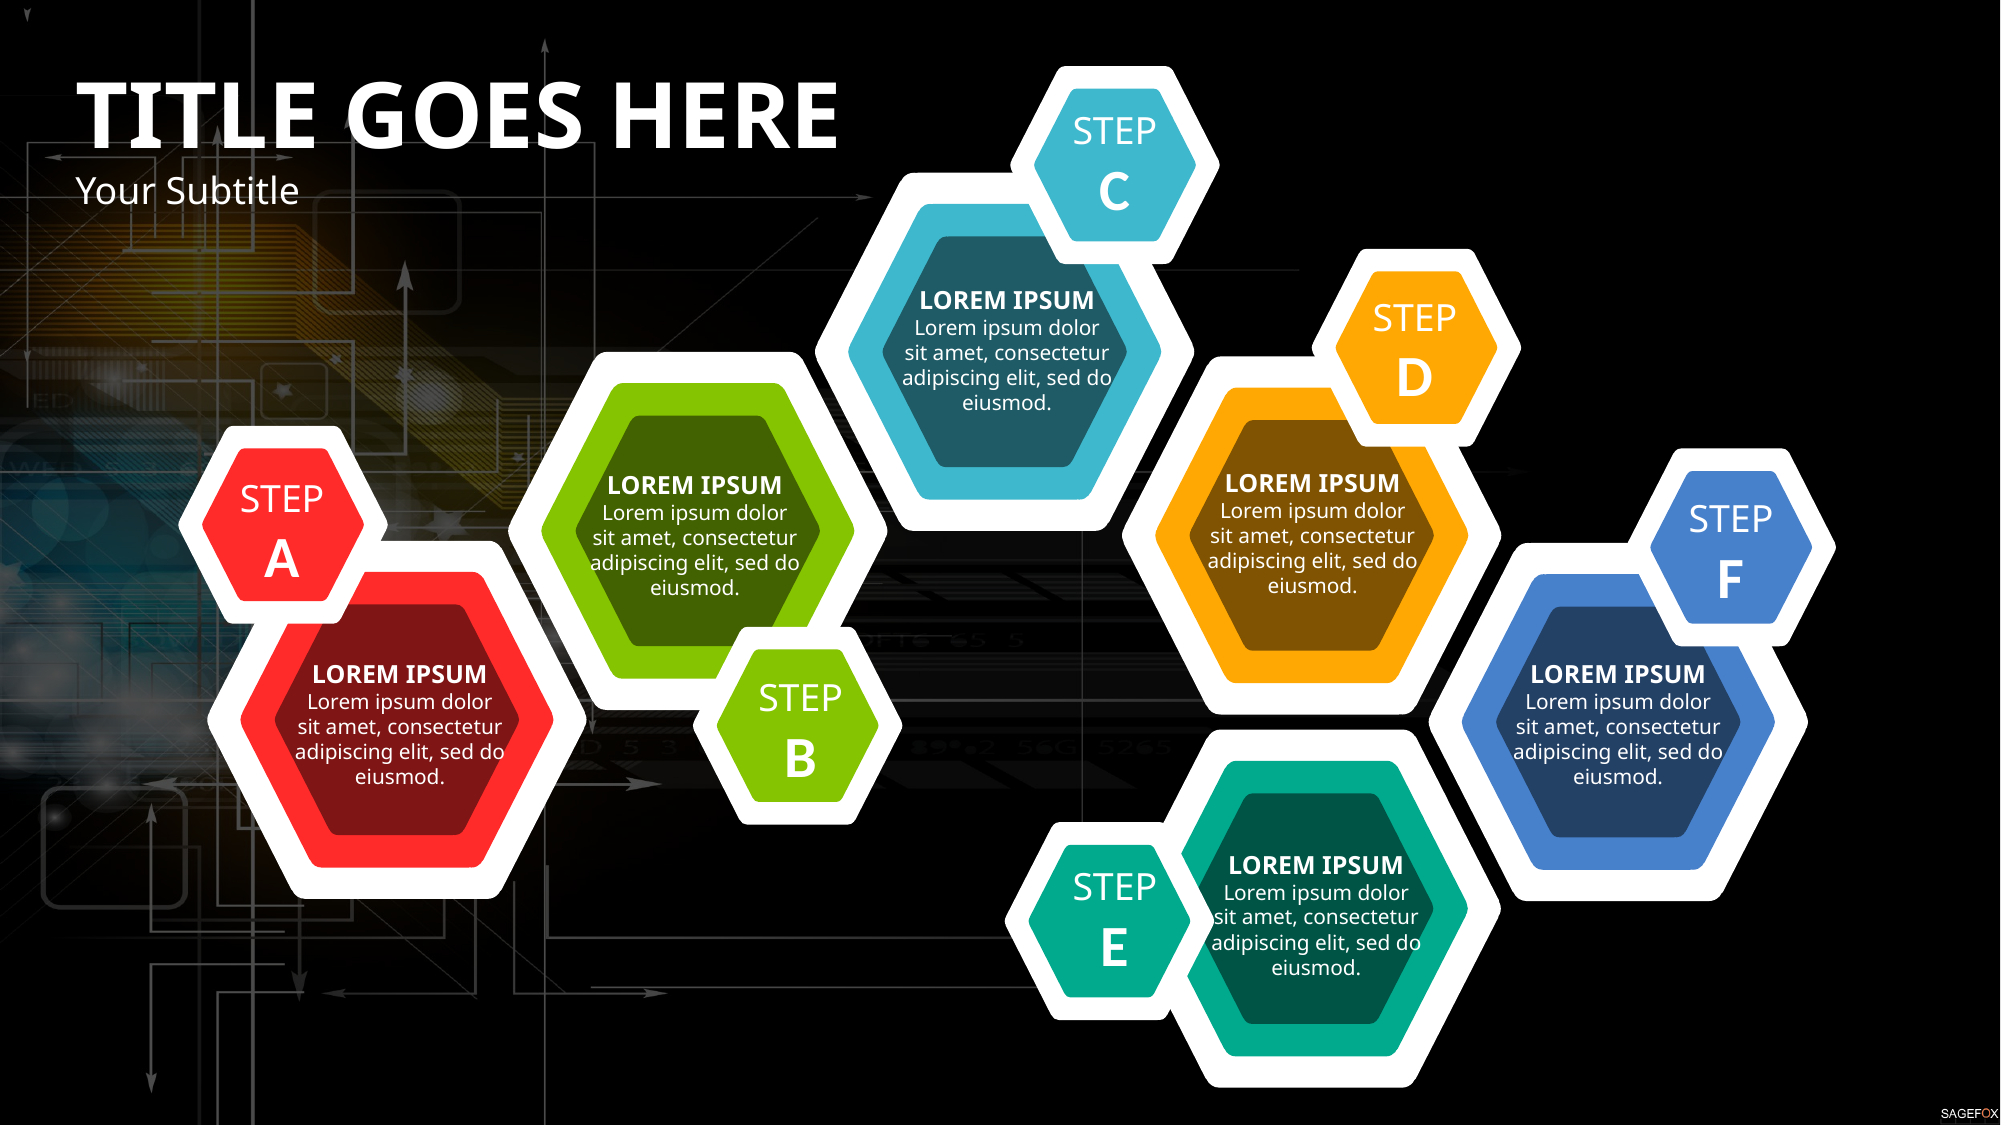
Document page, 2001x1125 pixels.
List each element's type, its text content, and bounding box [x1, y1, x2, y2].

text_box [207, 540, 587, 899]
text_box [1311, 248, 1522, 447]
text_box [692, 626, 903, 825]
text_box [1626, 448, 1836, 647]
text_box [814, 172, 1195, 531]
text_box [1004, 822, 1215, 1021]
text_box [1122, 356, 1502, 715]
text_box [1428, 542, 1808, 902]
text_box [178, 425, 388, 624]
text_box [508, 351, 888, 710]
text_box TITLE GOES HERE Your Subtitle [60, 49, 1036, 220]
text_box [1010, 66, 1220, 265]
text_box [1121, 729, 1501, 1088]
picture [0, 0, 2001, 1125]
